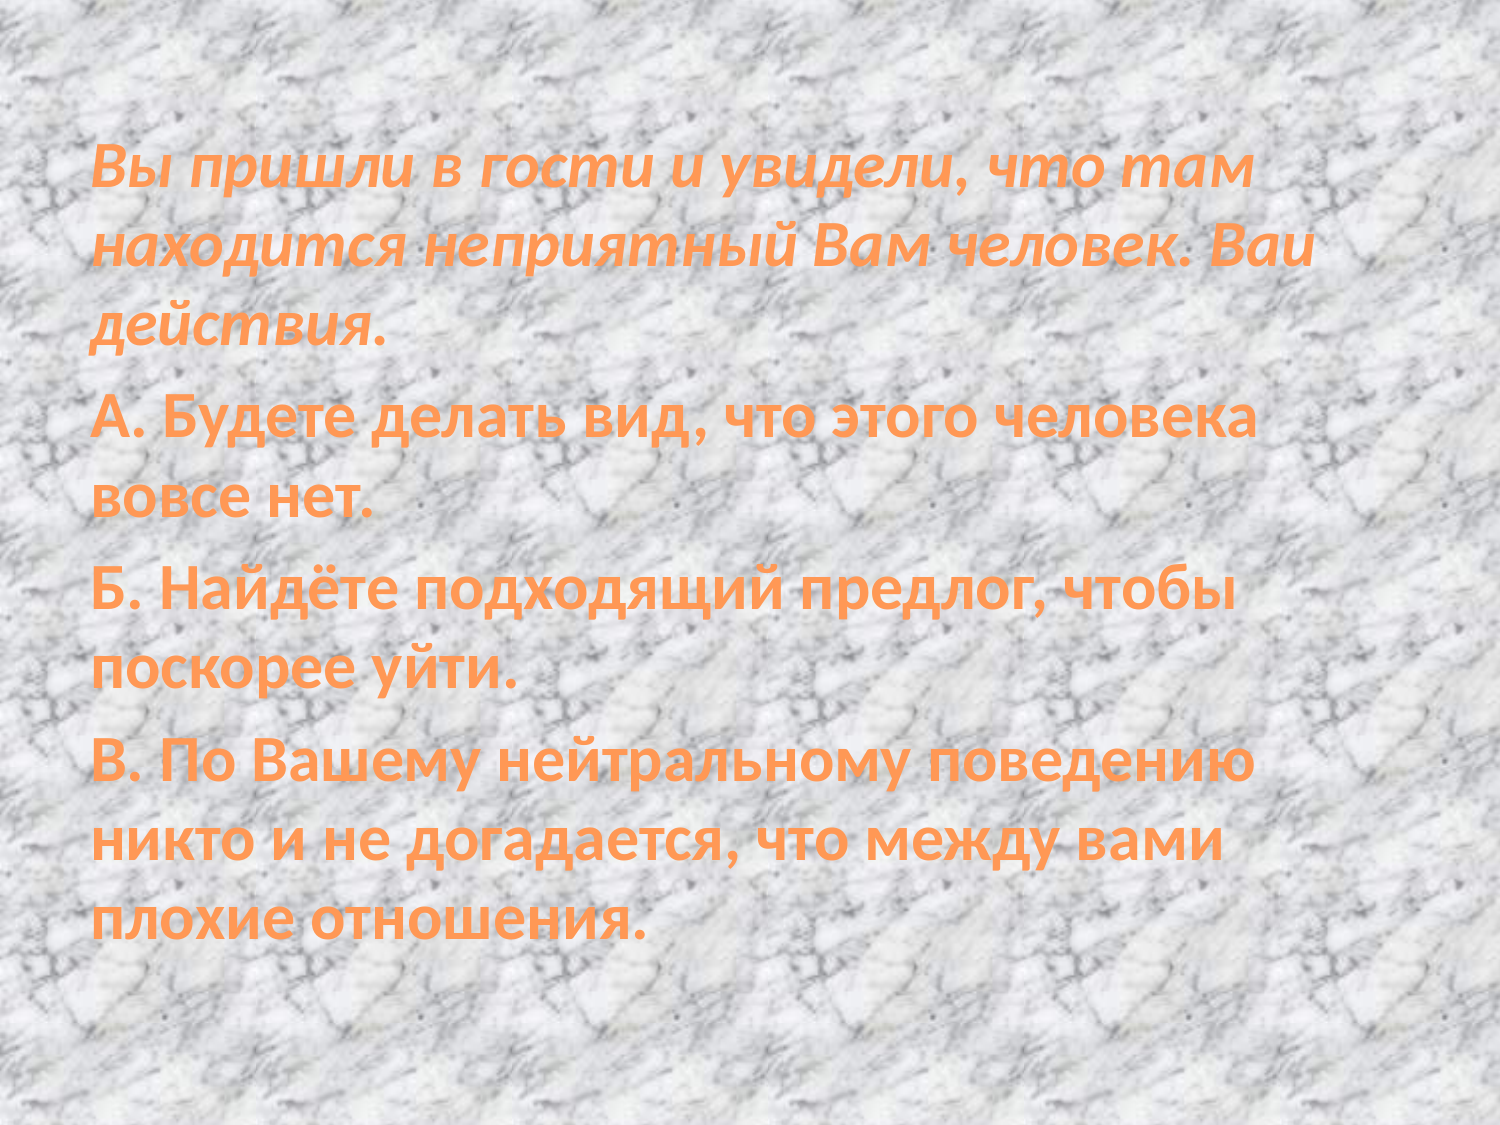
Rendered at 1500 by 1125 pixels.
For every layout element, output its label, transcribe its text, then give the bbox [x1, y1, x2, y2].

list Вы пришли в гости и увидели, что там находится неприятный Вам человек. Ваи действия. A. Будете делать вид, что этого человека вовсе нет. Б. Найдёте подходящий предлог, чтобы поскорее уйти. B. По Вашему нейтральному поведению никто и не догадается, что между вами плохие отношения. [75, 113, 1425, 965]
picture [0, 0, 1500, 1125]
